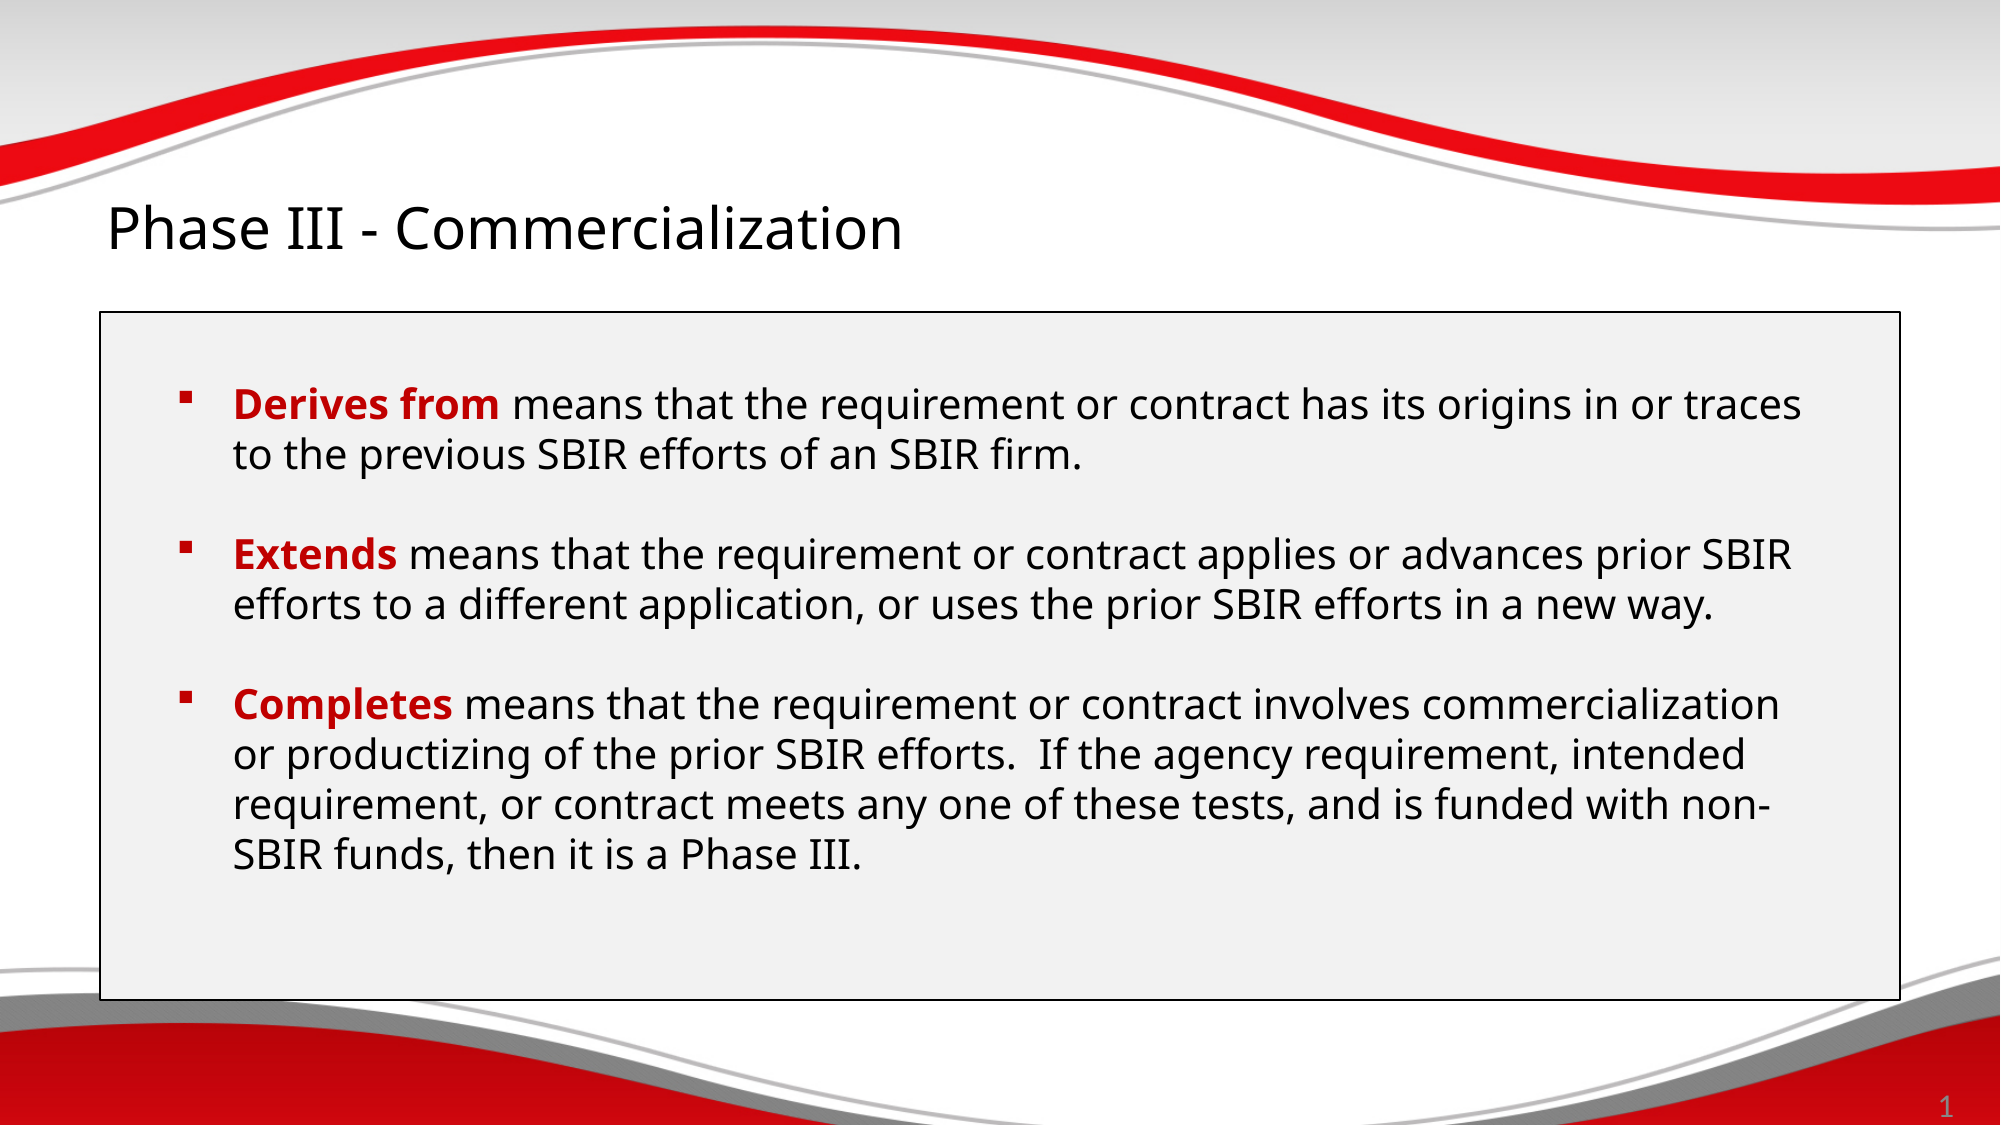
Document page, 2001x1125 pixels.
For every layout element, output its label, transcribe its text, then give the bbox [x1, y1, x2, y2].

slide_number 15 [1921, 1082, 1963, 1125]
picture [0, 0, 2000, 1125]
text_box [99, 250, 1901, 1001]
title Phase III - Commercialization [99, 186, 927, 250]
